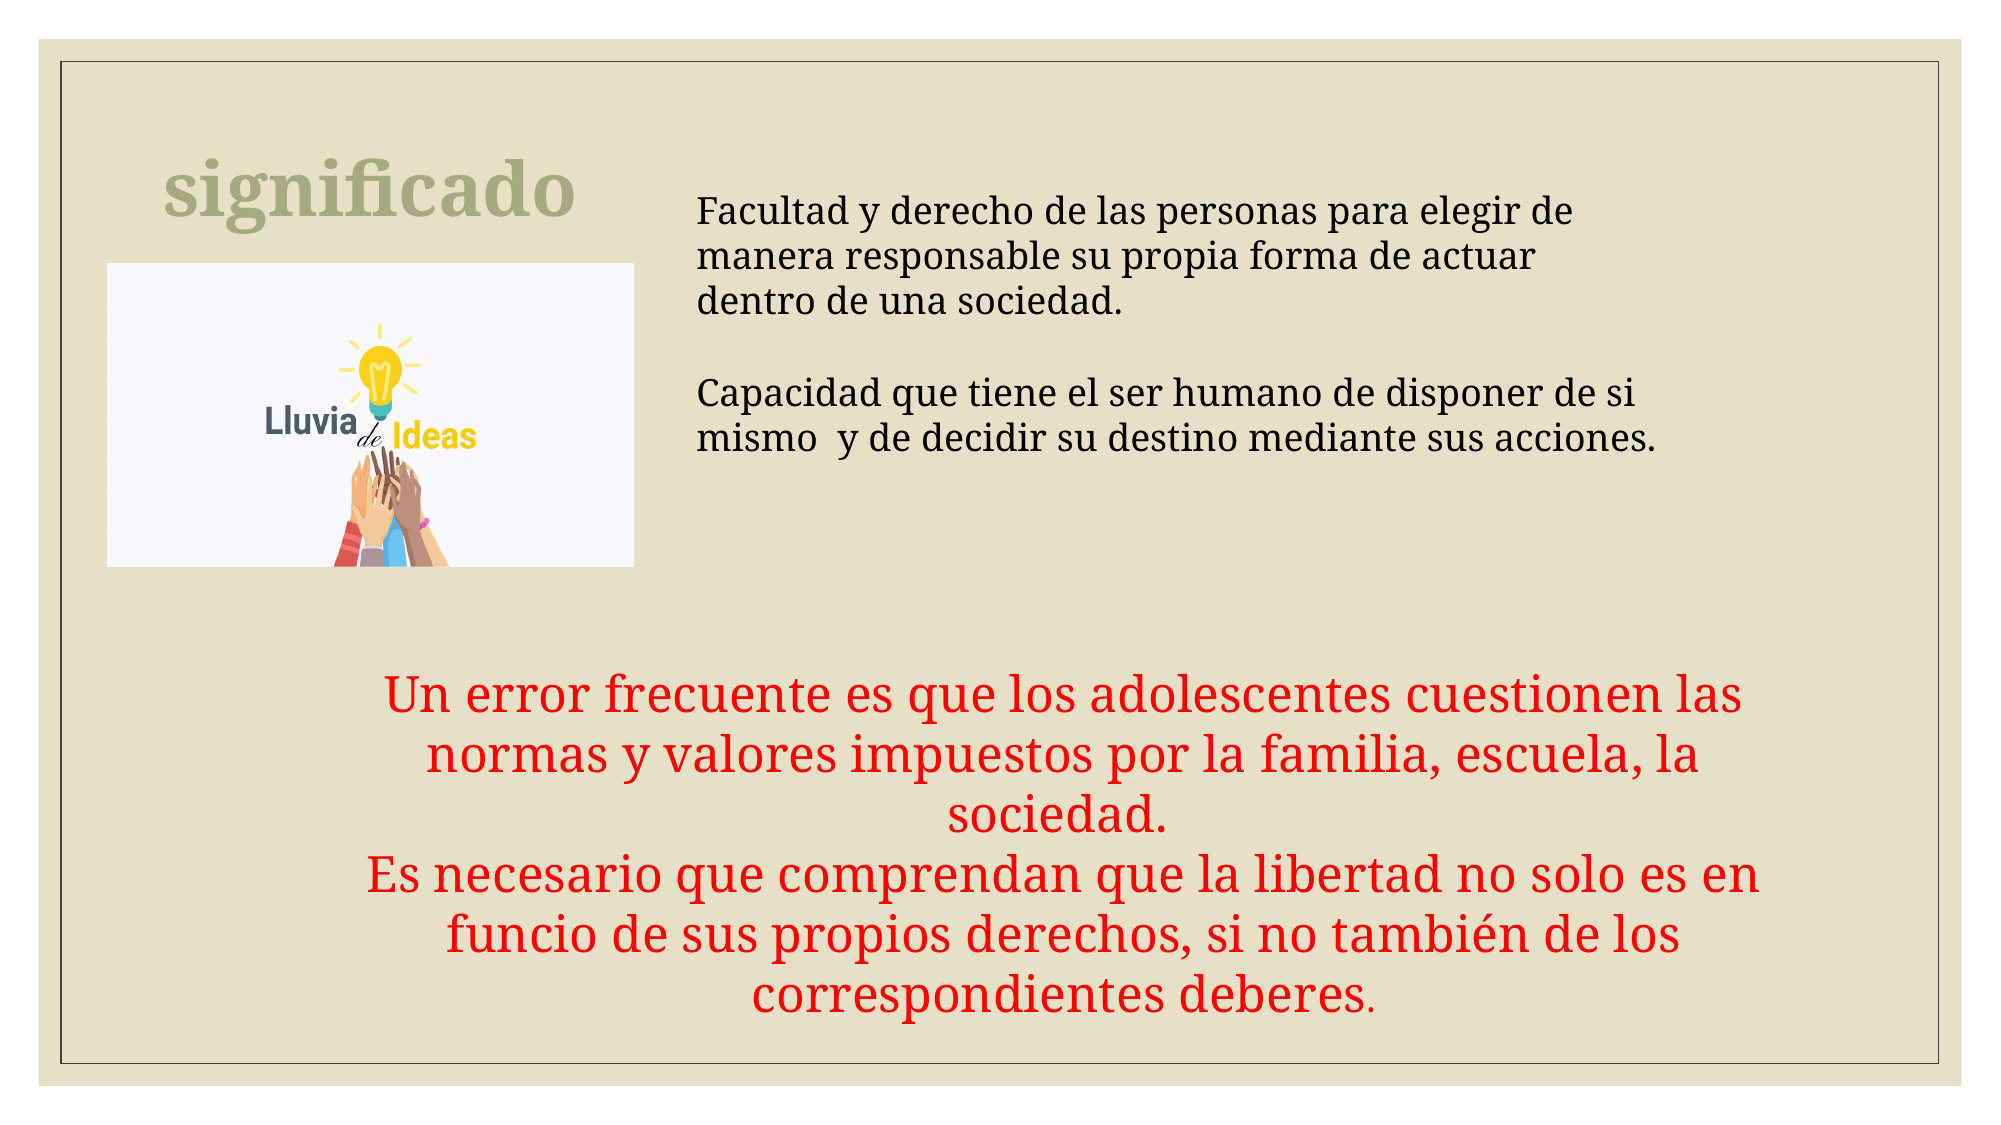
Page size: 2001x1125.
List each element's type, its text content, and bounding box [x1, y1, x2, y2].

picture [107, 263, 634, 567]
text_box Facultad y derecho de las personas para elegir de manera responsable su propia forma de actuar dentro de una sociedad. [681, 179, 1682, 330]
text_box Un error frecuente es que los adolescentes cuestionen las normas y valores impuestos por la familia, escuela, la sociedad. Es necesario que comprendan que la libertad no solo es en funcio de sus propios derechos, si no también de los correspondientes deberes. [296, 655, 1831, 1031]
text_box Capacidad que tiene el ser humano de disponer de si mismo y de decidir su destino mediante sus acciones. [681, 361, 1692, 467]
text_box significado [34, 134, 708, 239]
